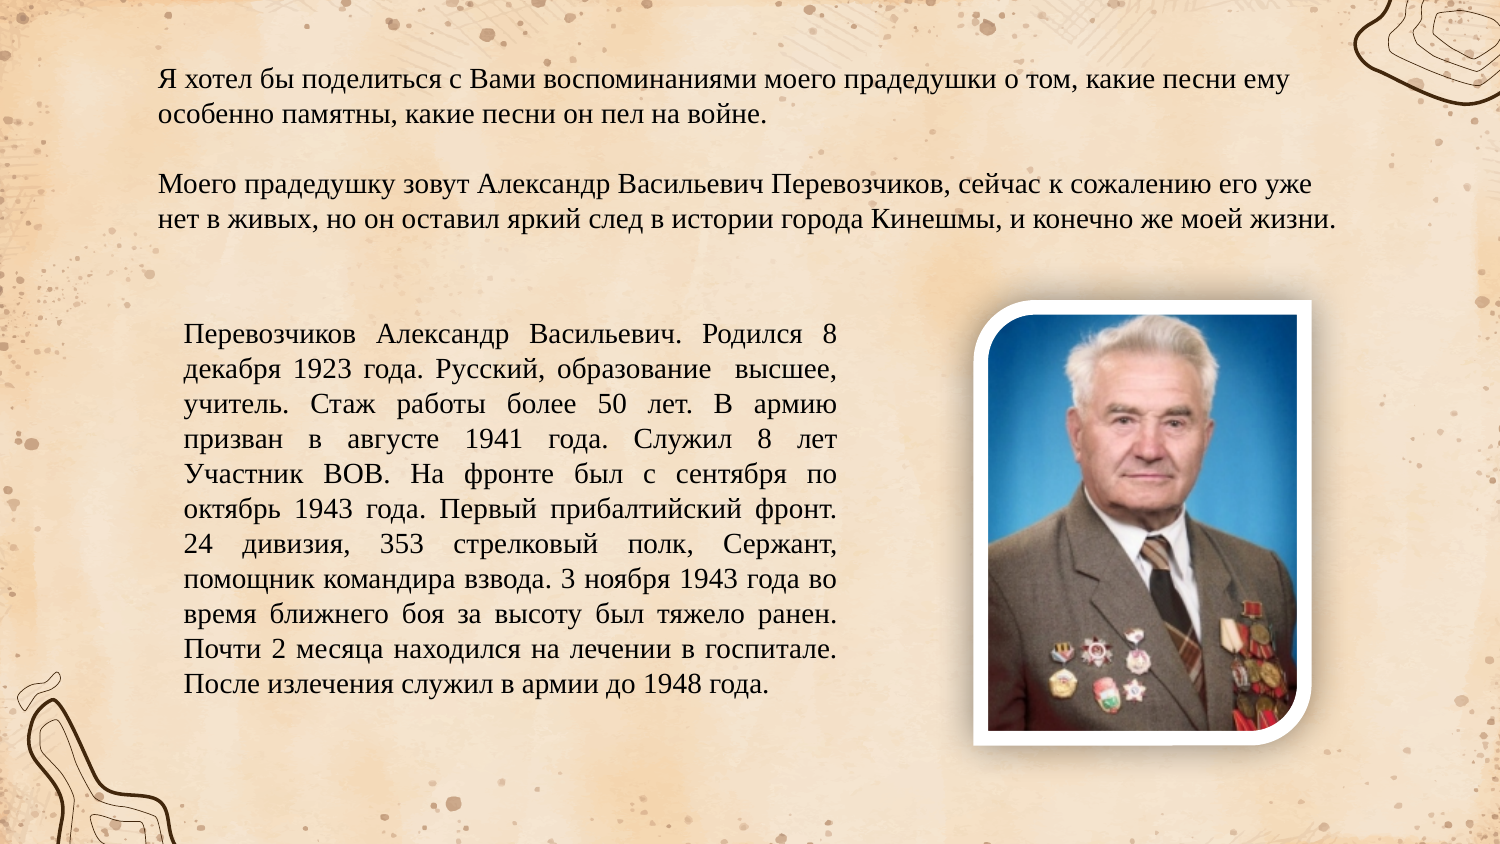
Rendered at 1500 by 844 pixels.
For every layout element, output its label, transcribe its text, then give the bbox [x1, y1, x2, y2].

text_box Перевозчиков Александр Васильевич. Родился 8 декабря 1923 года. Русский, образование высшее, учитель. Стаж работы более 50 лет. В армию призван в августе 1941 года. Служил 8 лет Участник ВОВ. На фронте был с сентября по октябрь 1943 года. Первый прибалтийский фронт. 24 дивизия, 353 стрелковый полк, Сержант, помощник командира взвода. 3 ноября 1943 года во время ближнего боя за высоту был тяжело ранен. Почти 2 месяца находился на лечении в госпитале. После излечения служил в армии до 1948 года. [168, 307, 853, 707]
picture [980, 307, 1305, 739]
text_box Я хотел бы поделиться с Вами воспоминаниями моего прадедушки о том, какие песни ему особенно памятны, какие песни он пел на войне. Моего прадедушку зовут Александр Васильевич Перевозчиков, сейчас к сожалению его уже нет в живых, но он оставил яркий след в истории города Кинешмы, и конечно же моей жизни. [143, 52, 1357, 242]
